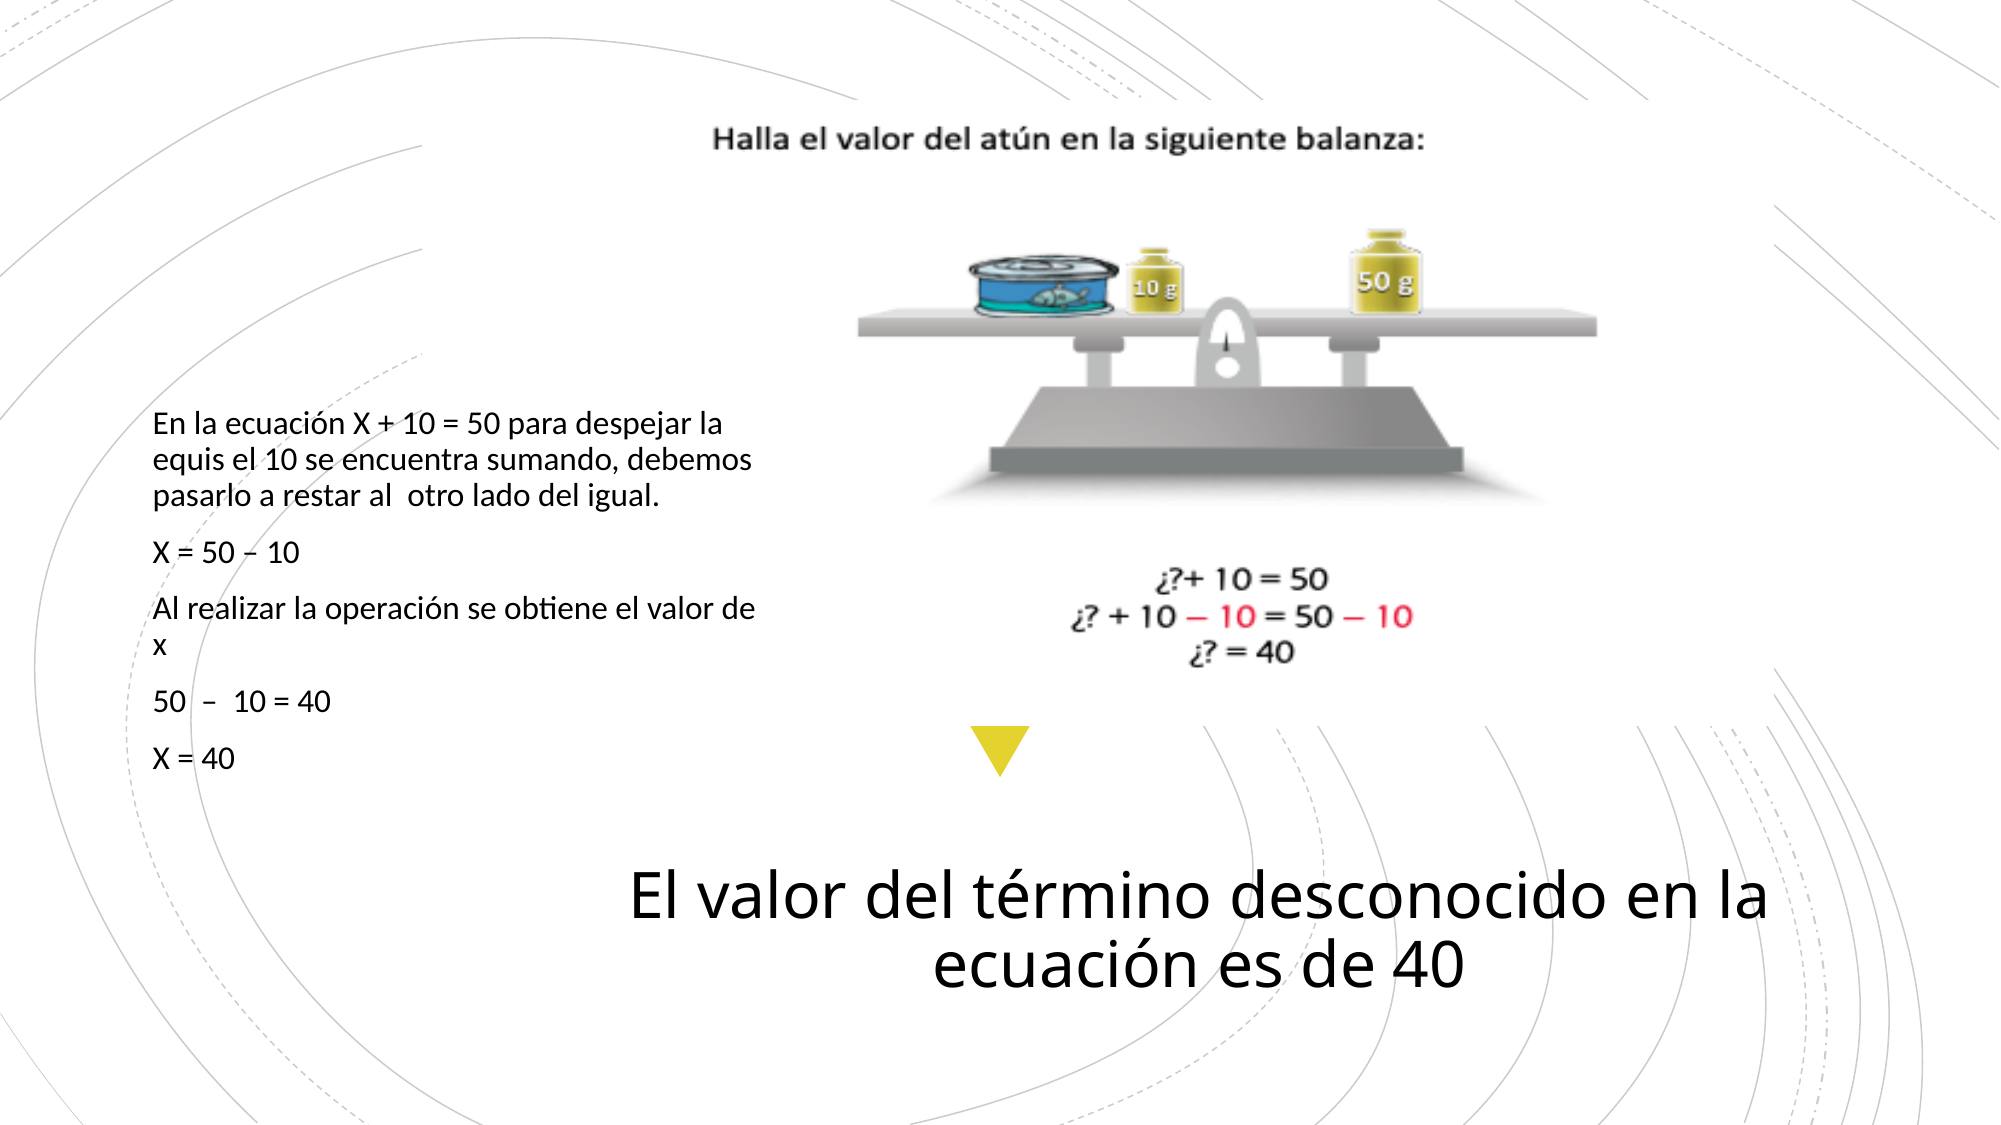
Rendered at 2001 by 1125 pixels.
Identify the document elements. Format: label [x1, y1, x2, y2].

list [422, 100, 1775, 726]
text_box [0, 0, 1999, 1125]
